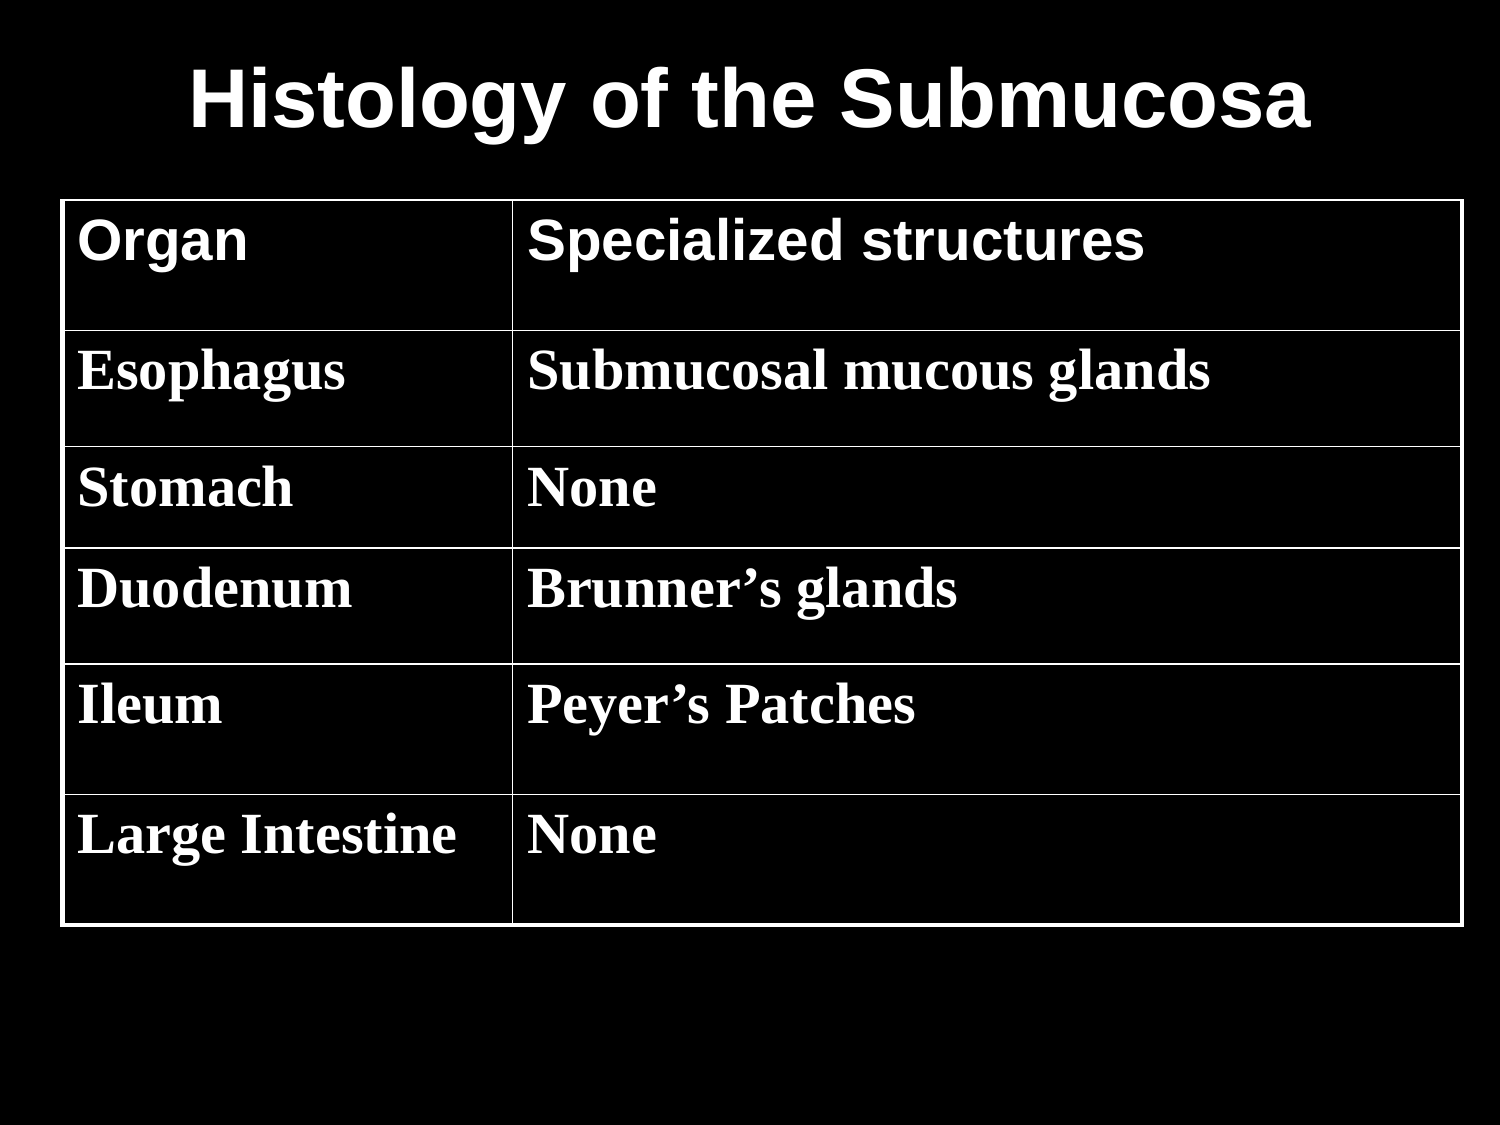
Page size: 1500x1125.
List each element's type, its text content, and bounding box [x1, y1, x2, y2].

table_cell Brunner’s glands [513, 549, 1460, 663]
table_header Organ [65, 201, 512, 330]
table_cell Submucosal mucous glands [513, 331, 1460, 446]
table_cell Duodenum [65, 549, 512, 663]
table_cell None [513, 795, 1460, 923]
table_cell Esophagus [65, 331, 512, 446]
table_cell Stomach [65, 447, 512, 547]
table_header Specialized structures [513, 201, 1460, 330]
table_cell Peyer’s Patches [513, 665, 1460, 794]
table_cell Large Intestine [65, 795, 512, 923]
table_cell None [513, 447, 1460, 547]
title Histology of the Submucosa [0, 37, 1500, 151]
table_cell Ileum [65, 665, 512, 794]
